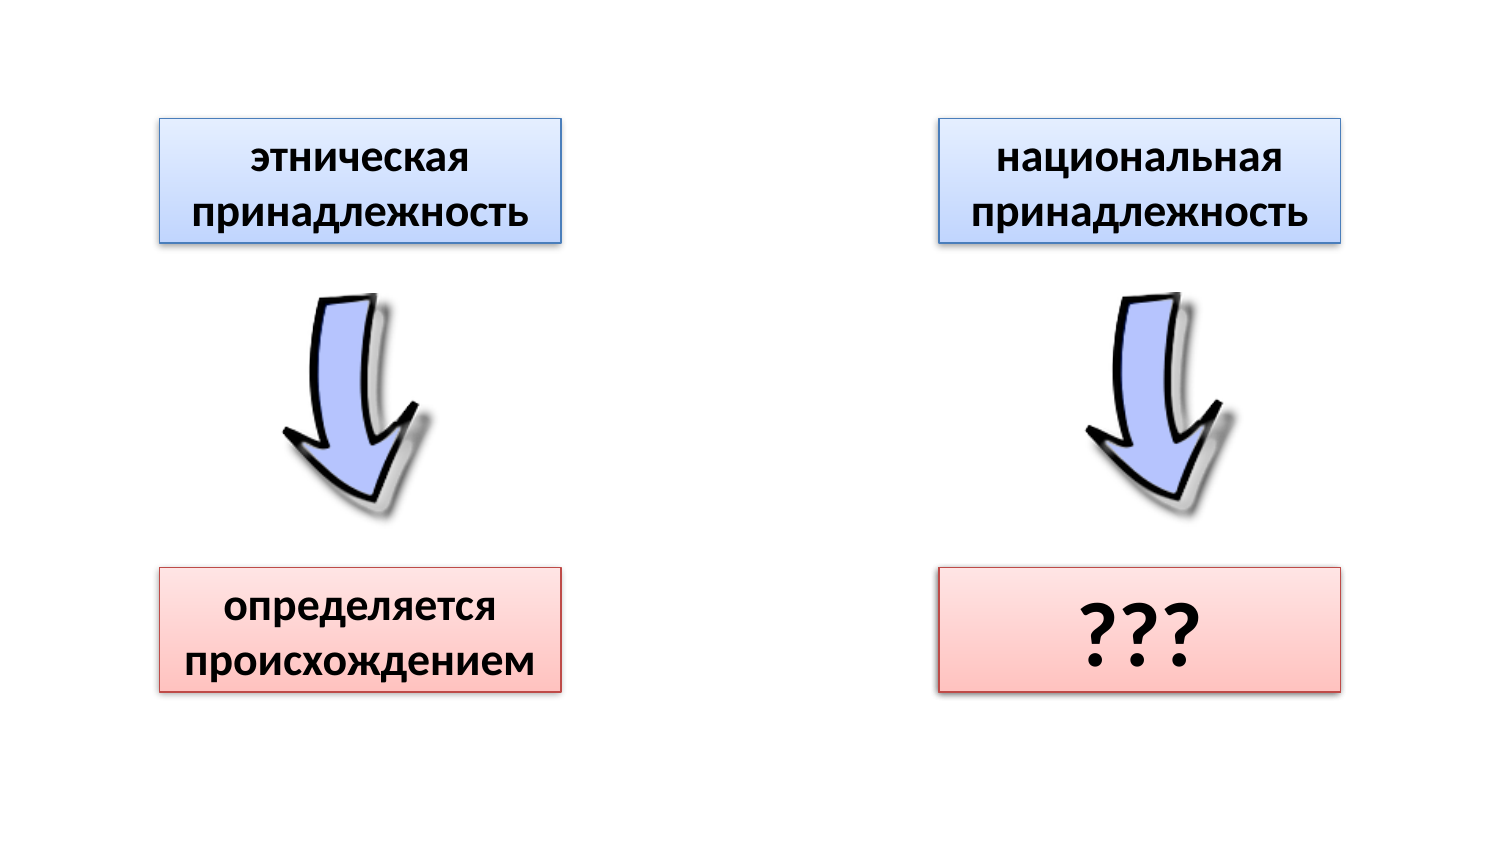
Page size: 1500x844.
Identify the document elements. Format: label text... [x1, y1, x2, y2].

text_box национальная принадлежность [938, 118, 1341, 244]
text_box определяется происхождением [159, 567, 562, 693]
text_box ??? [938, 567, 1341, 693]
text_box этническая принадлежность [159, 118, 562, 244]
picture [280, 293, 444, 529]
picture [1083, 292, 1247, 527]
